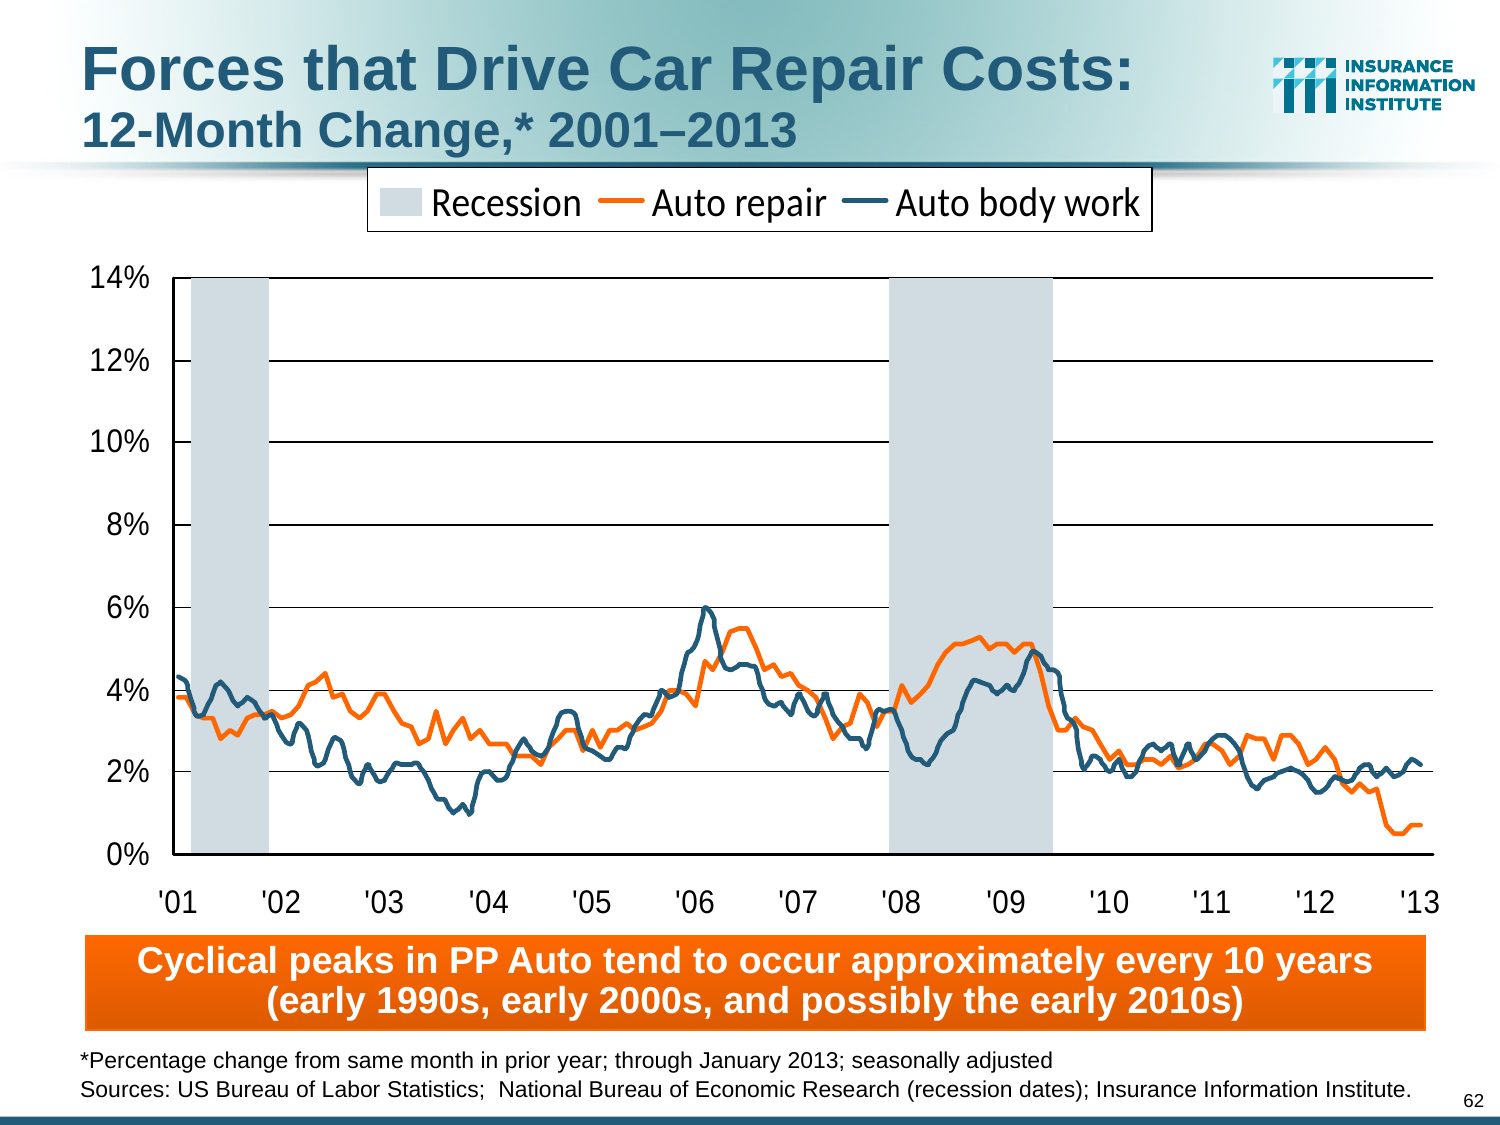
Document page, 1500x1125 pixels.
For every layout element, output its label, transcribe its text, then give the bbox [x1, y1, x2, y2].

title Forces that Drive Car Repair Costs: 12-Month Change,* 2001–2013 [73, 26, 1289, 155]
picture [0, 0, 1500, 189]
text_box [76, 153, 1446, 948]
text_box Cyclical peaks in PP Auto tend to occur approximately every 10 years (early 1990s, early 2000s, and possibly the early 2010s) [85, 956, 1425, 1030]
text_box *Percentage change from same month in prior year; through January 2013; seasonally adjusted Sources: US Bureau of Labor Statistics; National Bureau of Economic Research (recession dates); Insurance Information Institute. [20, 1050, 1452, 1125]
text_box 62 [1452, 1091, 1485, 1111]
